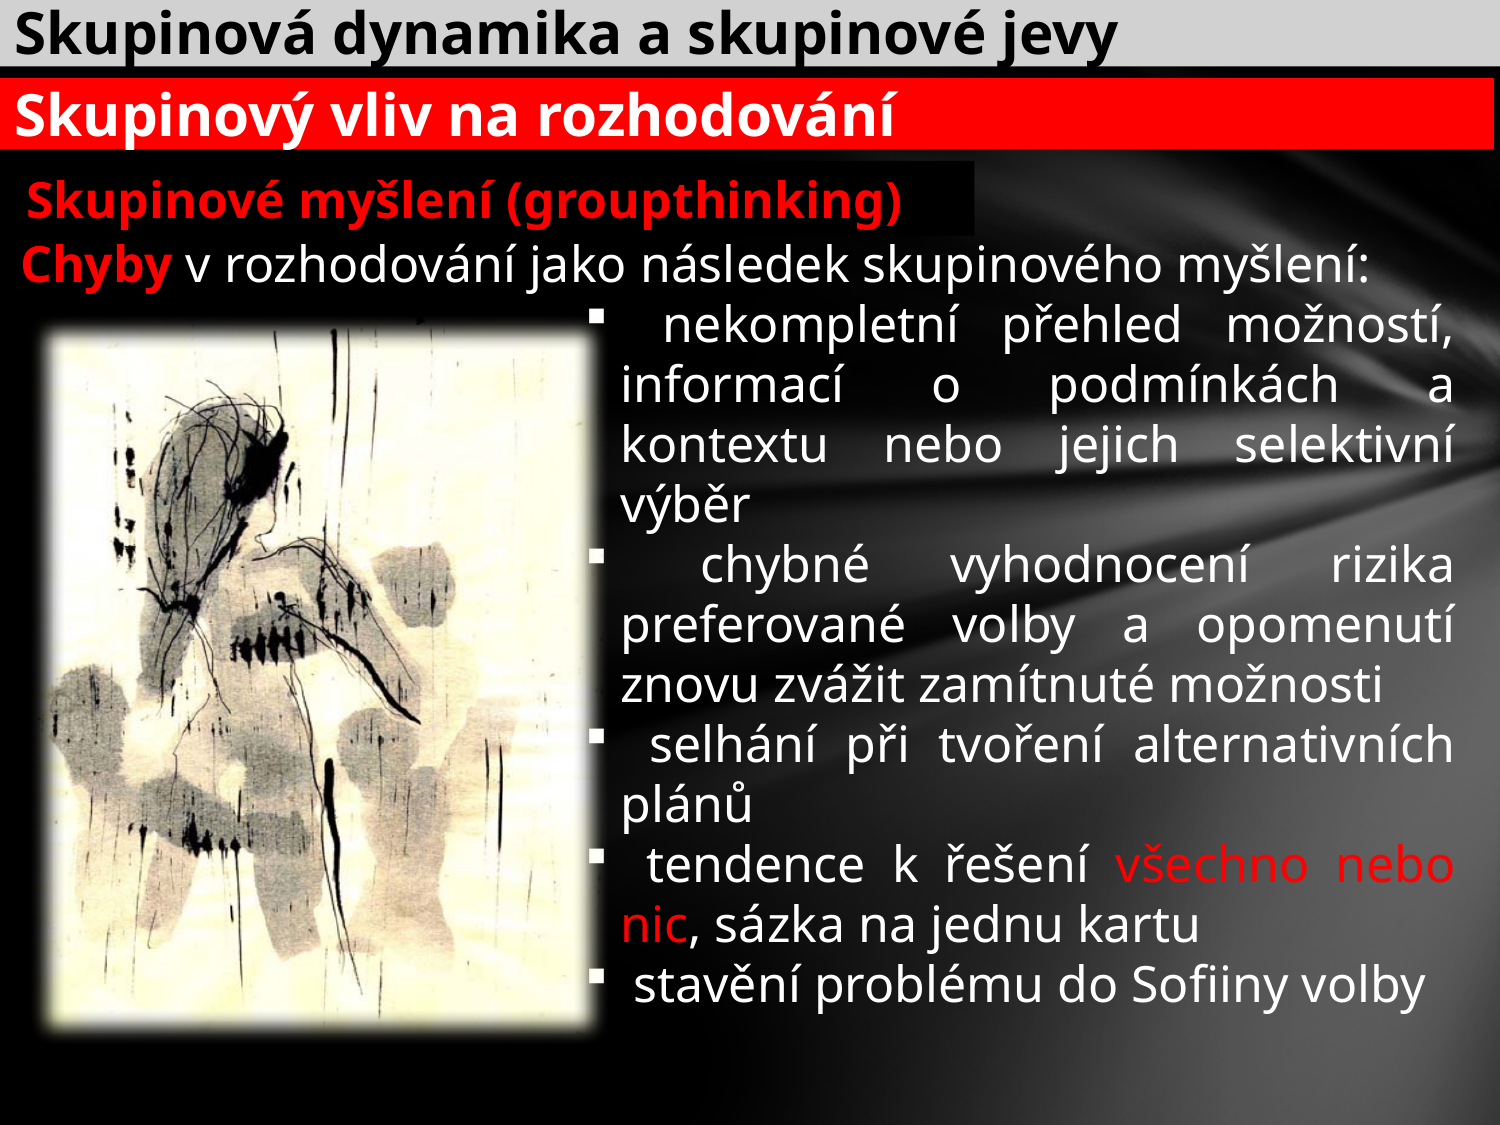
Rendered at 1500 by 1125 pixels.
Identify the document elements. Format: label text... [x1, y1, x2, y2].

text_box Skupinový vliv na rozhodování [0, 77, 1496, 151]
text_box Skupinové myšlení (groupthinking) [11, 160, 975, 236]
picture [29, 314, 609, 1046]
text_box Skupinová dynamika a skupinové jevy [0, 0, 1500, 68]
text_box Chyby v rozhodování jako následek skupinového myšlení: nekompletní přehled možností, informací o podmínkách a kontextu nebo jejich selektivní výběr chybné vyhodnocení rizika preferované volby a opomenutí znovu zvážit zamítnuté možnosti selhání při tvoření alternativních plánů tendence k řešení všechno nebo nic, sázka na jednu kartu stavění problému do Sofiiny volby [5, 224, 1471, 1125]
